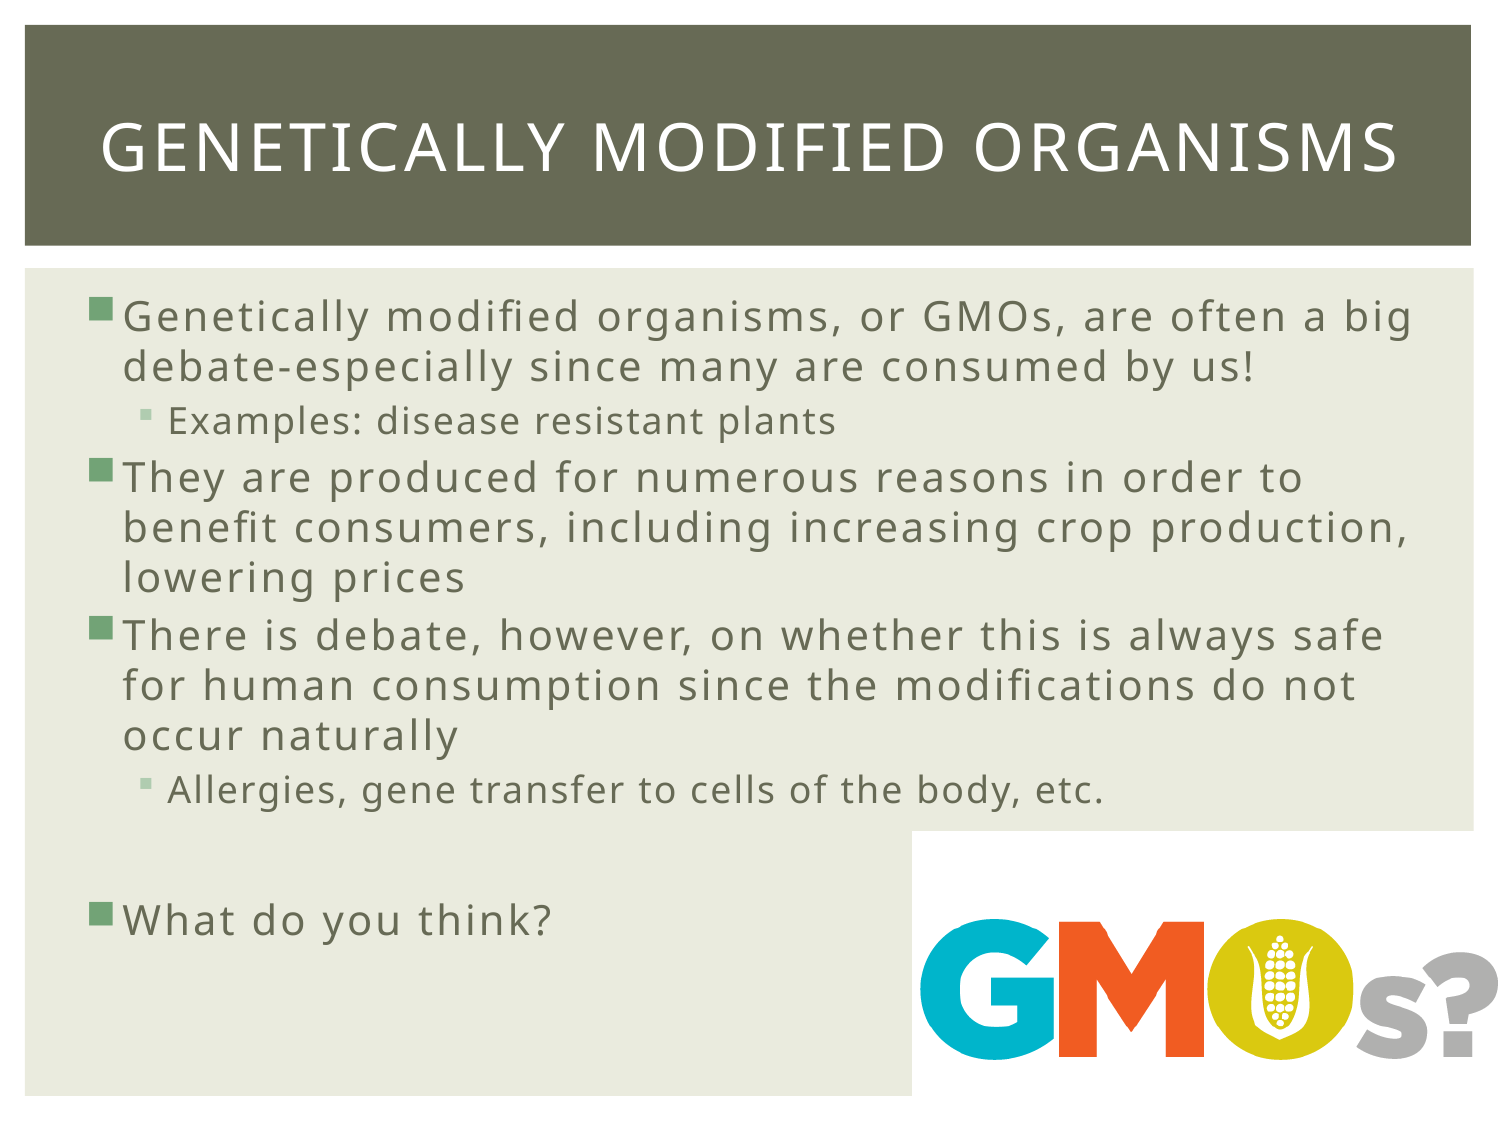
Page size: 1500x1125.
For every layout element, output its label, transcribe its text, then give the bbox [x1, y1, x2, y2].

title Genetically modified Organisms [62, 58, 1438, 232]
list Genetically modified organisms, or GMOs, are often a big debate-especially since many are consumed by us! Examples: disease resistant plants They are produced for numerous reasons in order to benefit consumers, including increasing crop production, lowering prices There is debate, however, on whether this is always safe for human consumption since the modifications do not occur naturally Allergies, gene transfer to cells of the body, etc. What do you think? [62, 281, 1442, 1005]
picture [912, 830, 1500, 1125]
